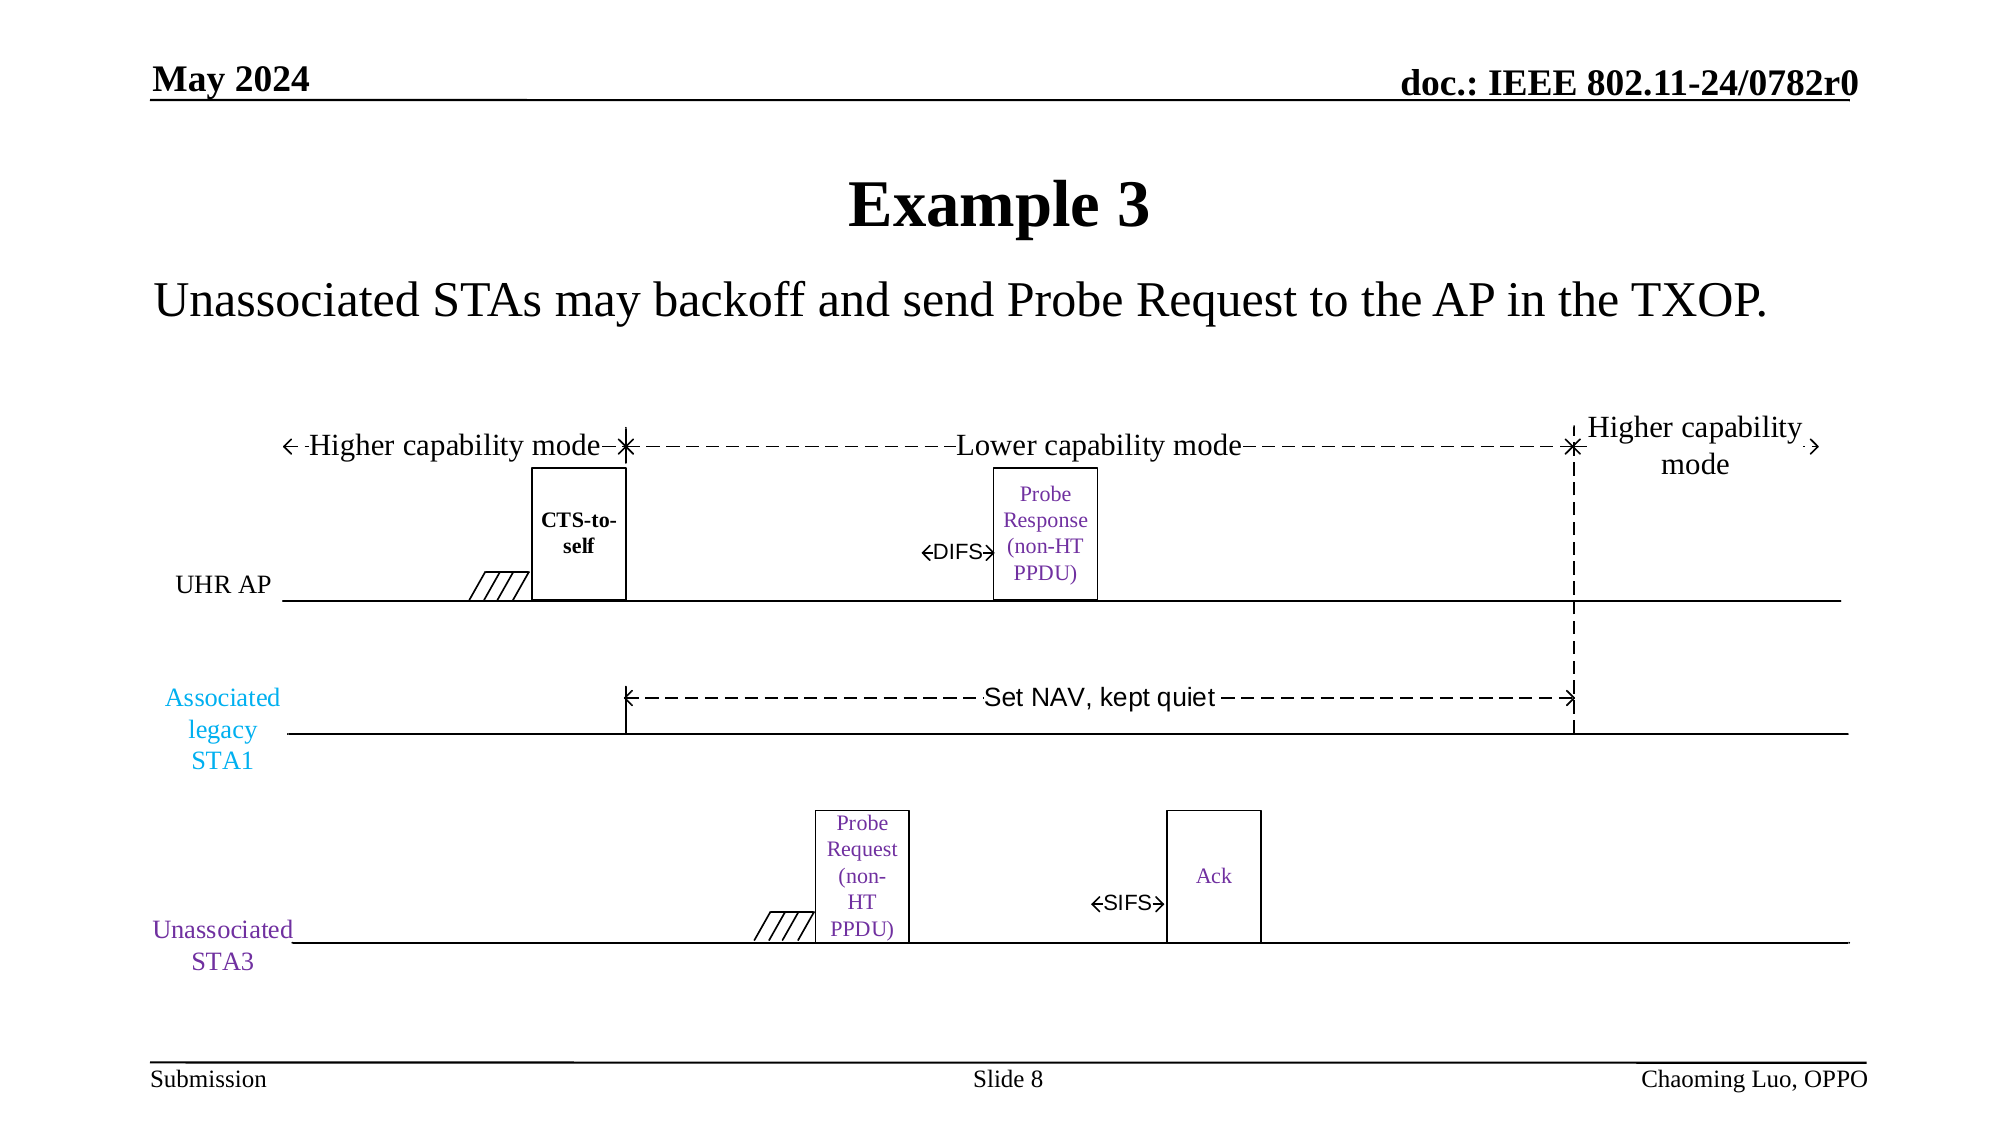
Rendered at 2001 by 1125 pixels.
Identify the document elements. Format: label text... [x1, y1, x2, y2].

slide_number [152, 54, 563, 100]
title Example 3 [149, 112, 1850, 288]
slide_number Slide 8 [950, 1061, 1067, 1123]
footer Chaoming Luo, OPPO [1171, 1061, 1869, 1093]
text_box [92, 366, 1891, 1021]
text_box Unassociated STAs may backoff and send Probe Request to the AP in the TXOP. [138, 259, 1846, 335]
